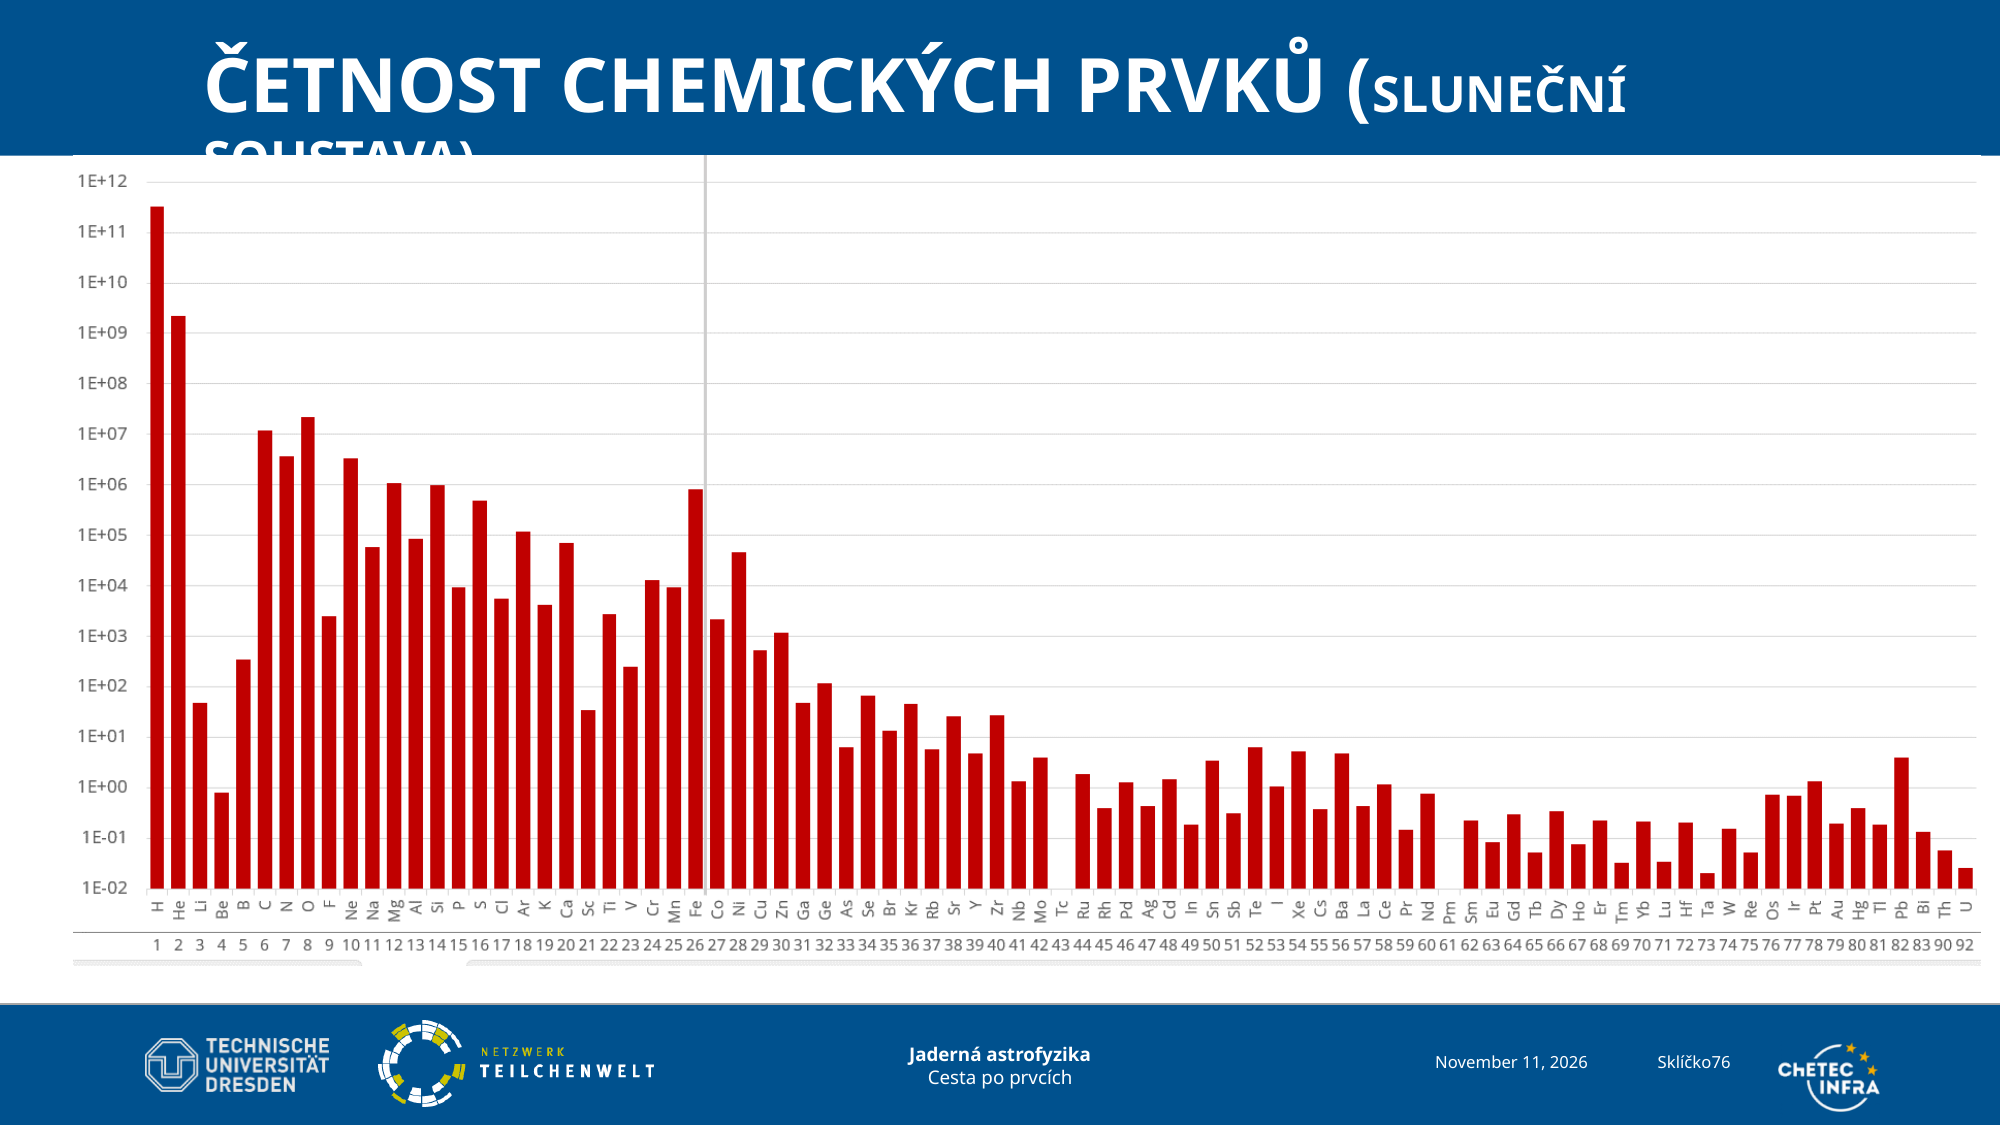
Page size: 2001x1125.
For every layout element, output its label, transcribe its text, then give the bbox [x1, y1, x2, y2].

picture [73, 155, 1981, 966]
picture [1778, 1033, 1880, 1121]
picture [378, 1020, 654, 1107]
title Četnost chemických prvků (sluneční soustava) [203, 56, 1880, 155]
